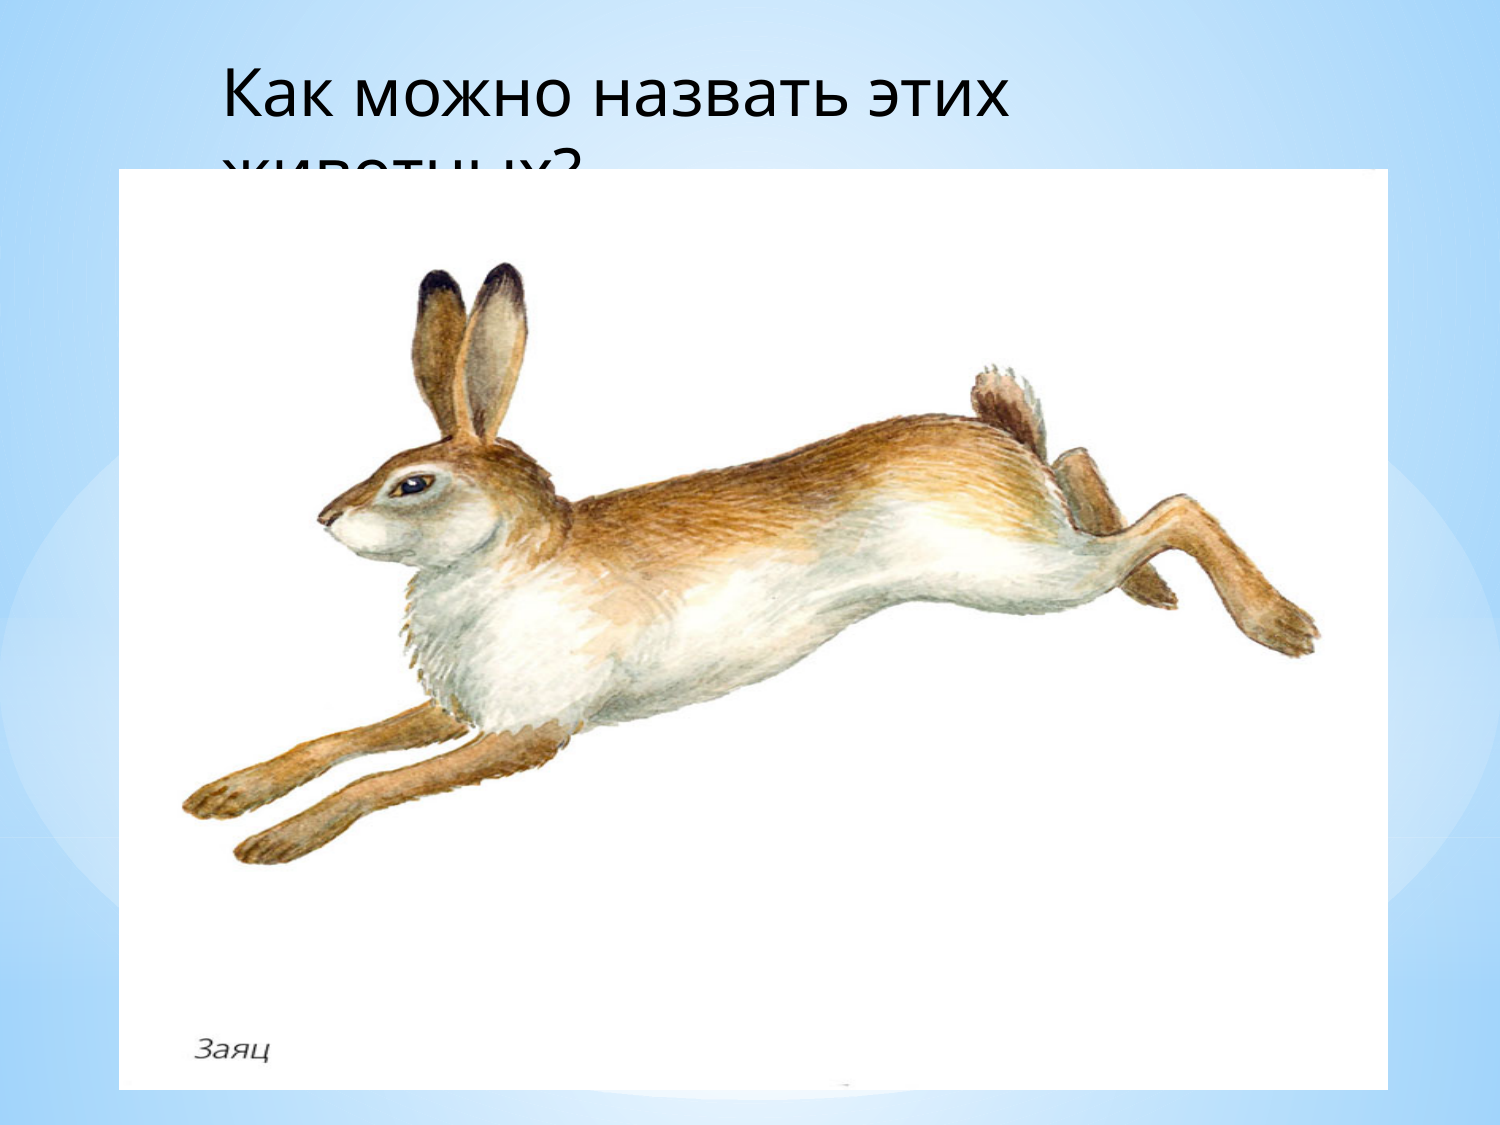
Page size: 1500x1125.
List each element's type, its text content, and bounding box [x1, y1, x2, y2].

text_box Как можно назвать этих животных? [206, 42, 1388, 168]
picture [119, 169, 1389, 1091]
